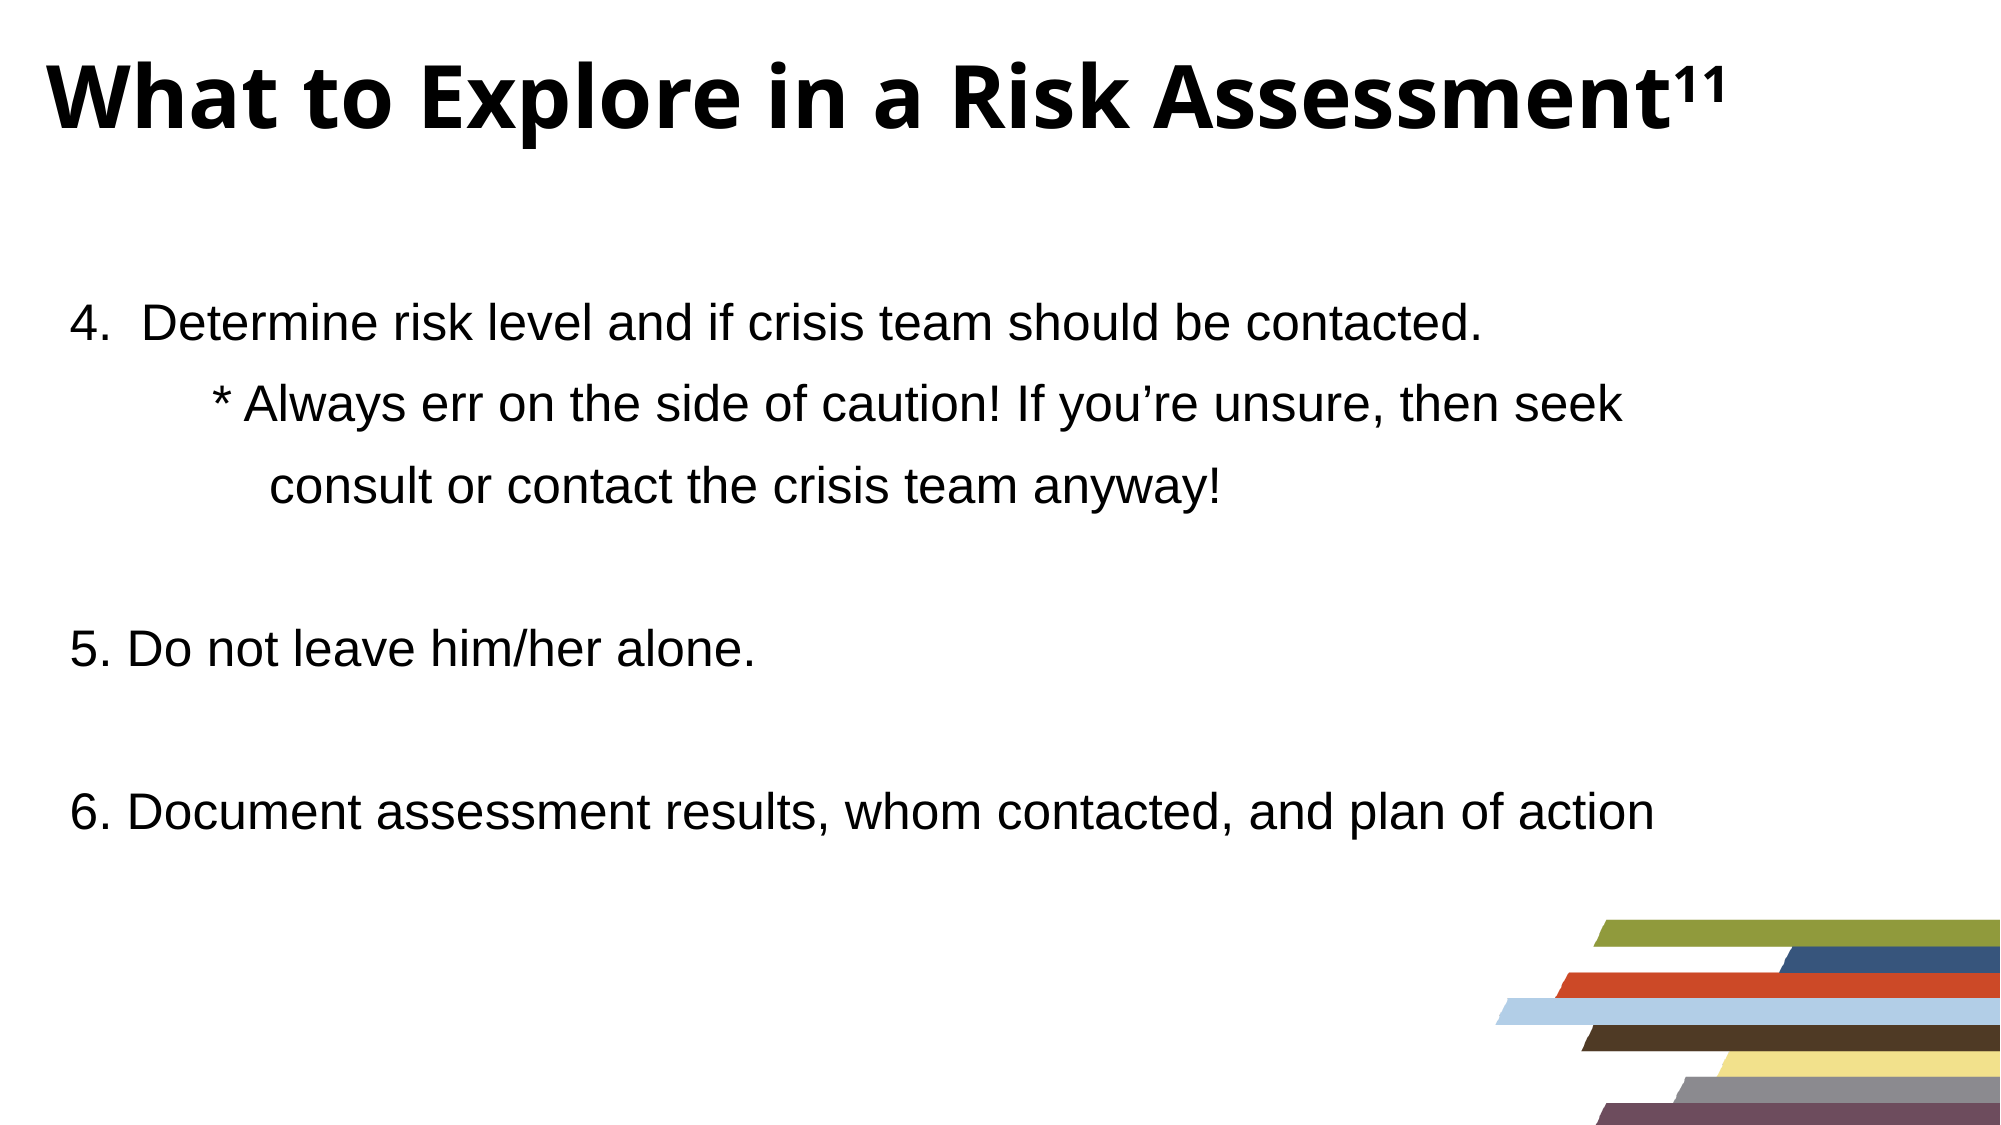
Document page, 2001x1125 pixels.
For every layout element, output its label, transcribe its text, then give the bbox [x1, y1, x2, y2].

picture [1469, 847, 2000, 1125]
list Determine risk level and if crisis team should be contacted. * Always err on the side of caution! If you’re unsure, then seek consult or contact the crisis team anyway! 5. Do not leave him/her alone. 6. Document assessment results, whom contacted, and plan of action [54, 281, 1936, 848]
title What to Explore in a Risk Assessment11 [31, 22, 1969, 179]
